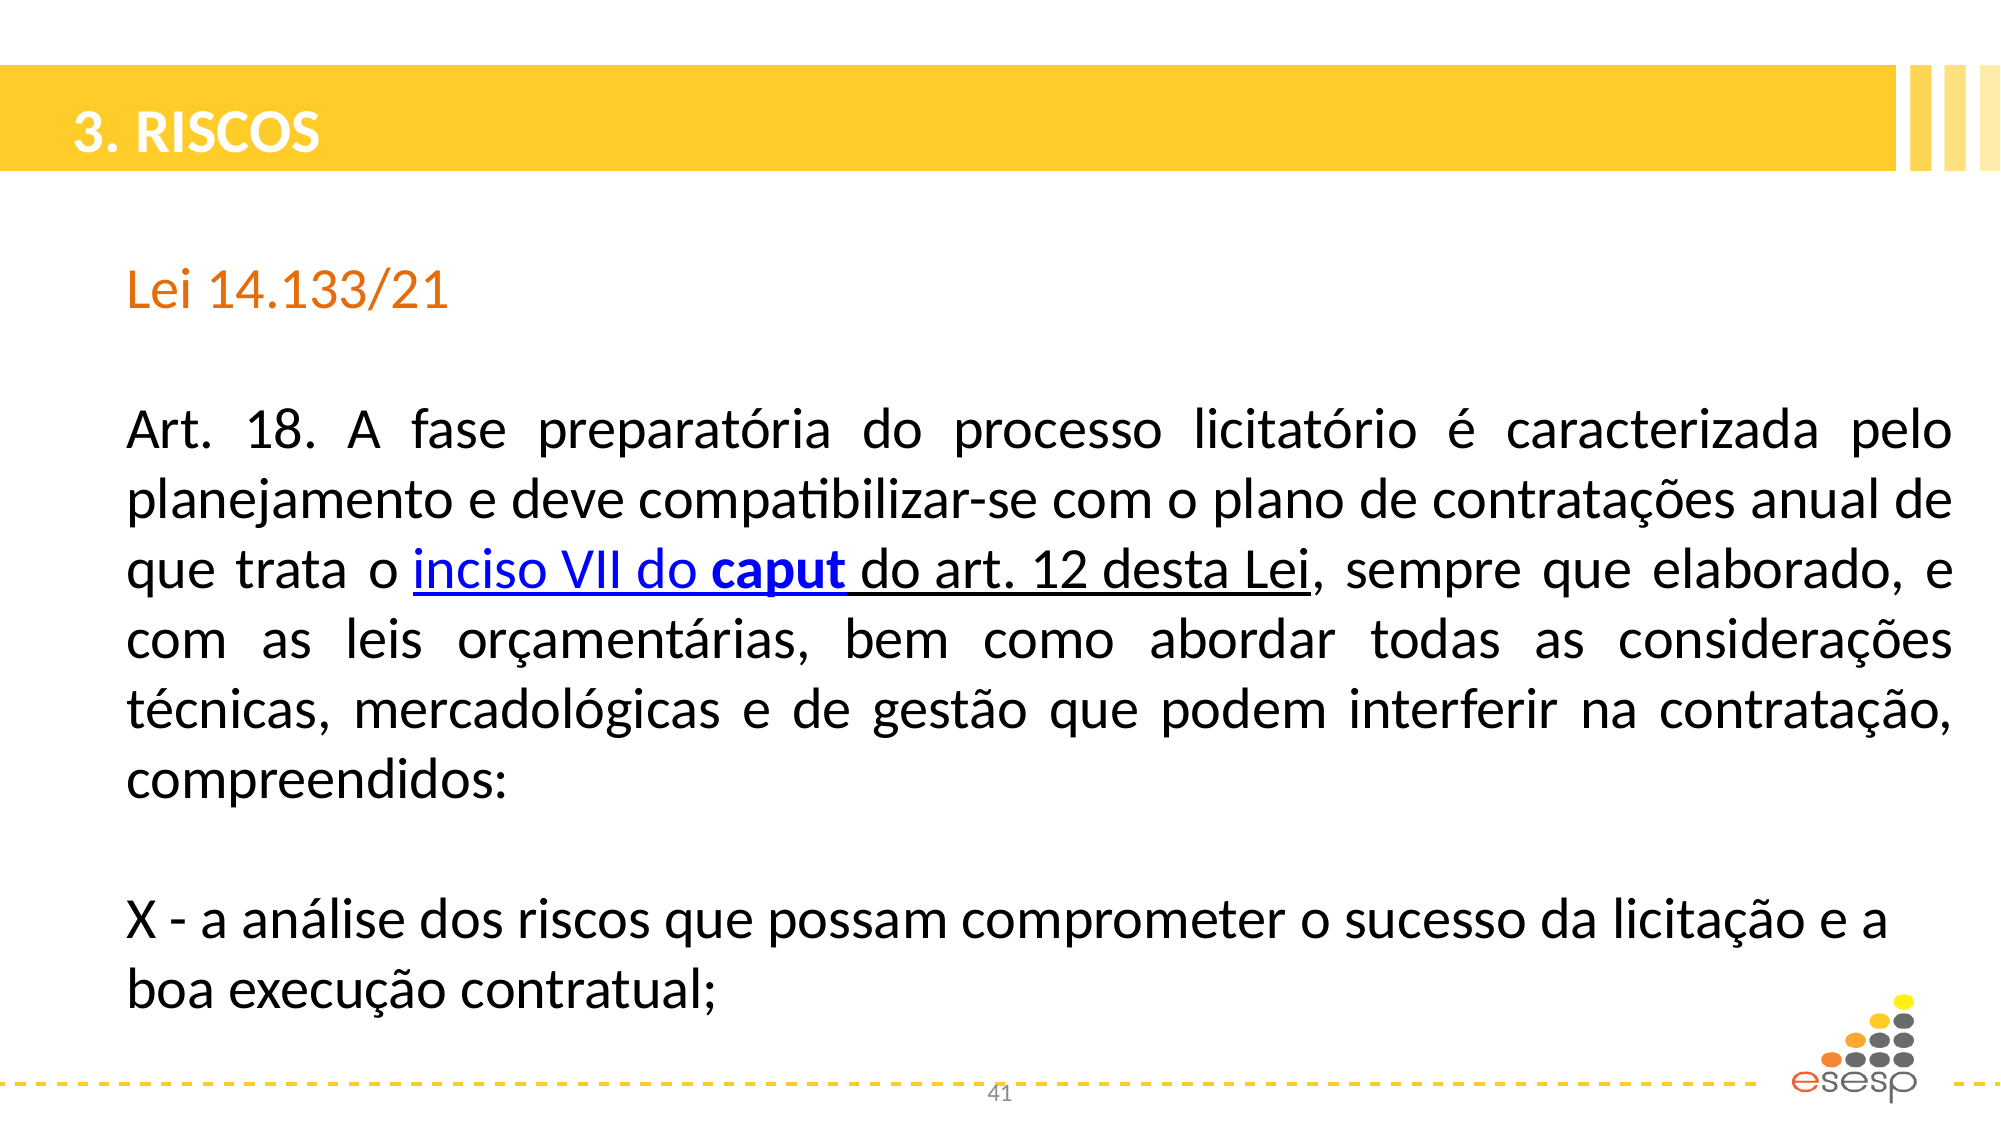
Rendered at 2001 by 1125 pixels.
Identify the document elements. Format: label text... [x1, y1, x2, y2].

slide_number 41 [249, 1058, 1750, 1125]
title 3. RISCOS [57, 66, 1819, 173]
text_box Lei 14.133/21 Art. 18. A fase preparatória do processo licitatório é caracterizada pelo planejamento e deve compatibilizar-se com o plano de contratações anual de que trata o inciso VII do caput do art. 12 desta Lei, sempre que elaborado, e com as leis orçamentárias, bem como abordar todas as considerações técnicas, mercadológicas e de gestão que podem interferir na contratação, compreendidos: X - a análise dos riscos que possam comprometer o sucesso da licitação e a boa execução contratual; [111, 242, 1970, 1028]
picture [0, 0, 2001, 1125]
